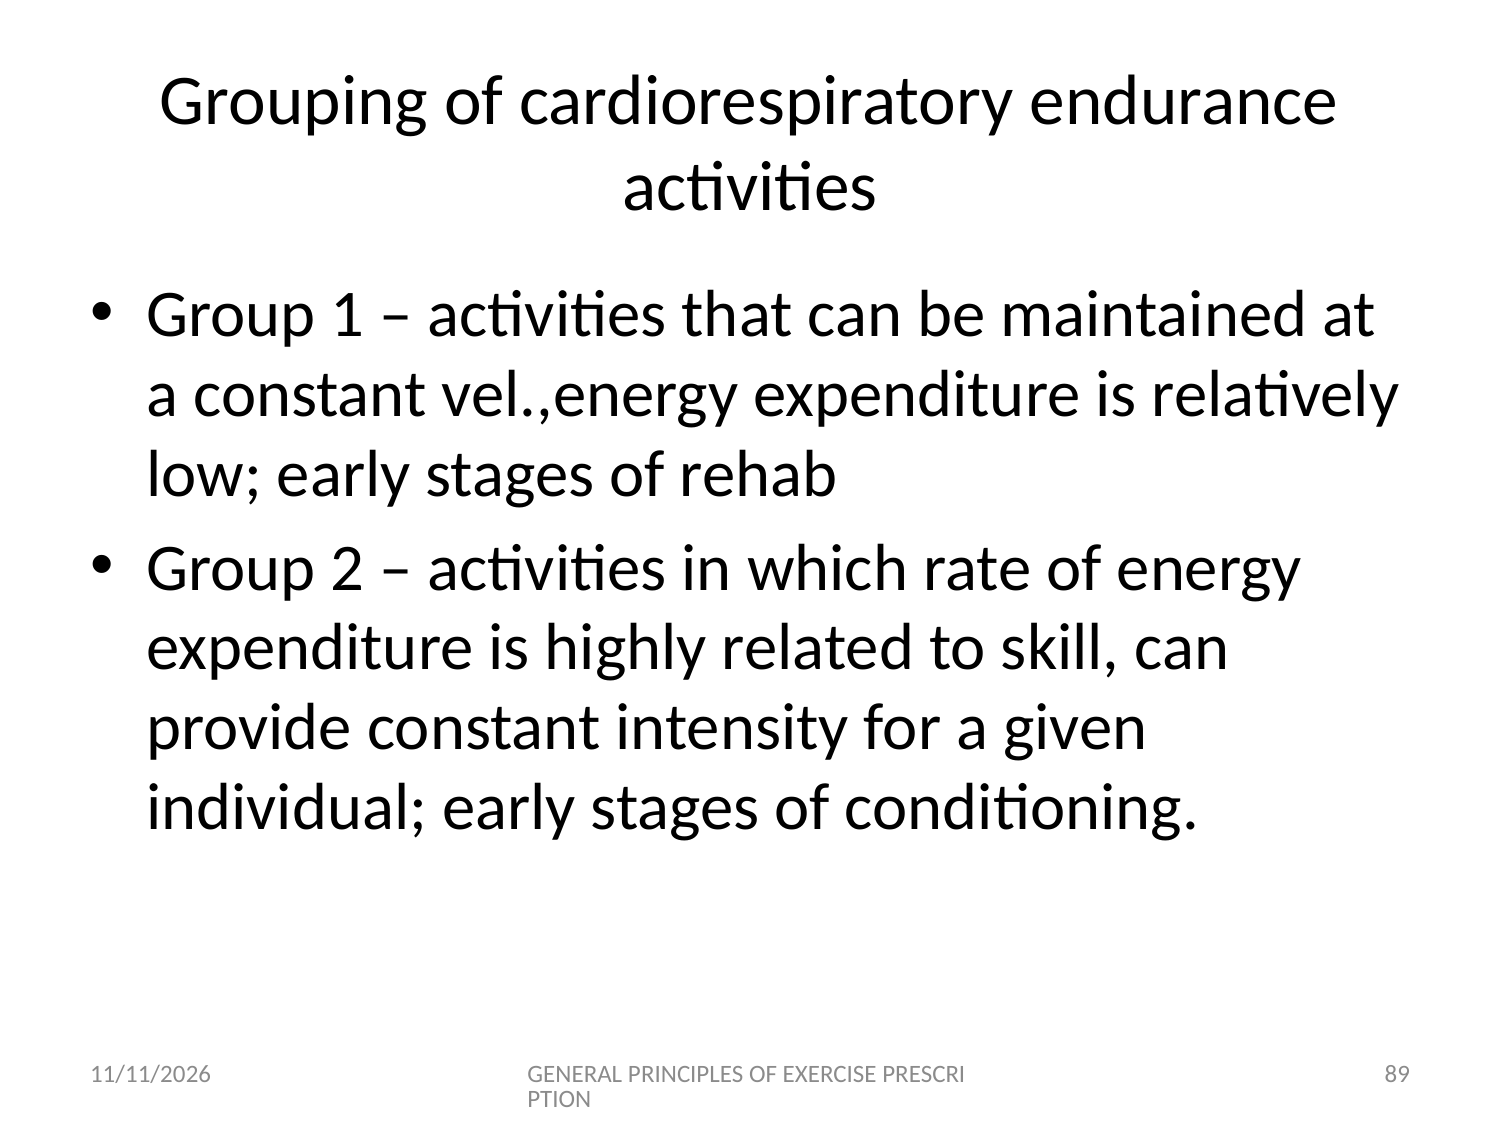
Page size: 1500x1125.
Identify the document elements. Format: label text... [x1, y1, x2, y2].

list Group 1 – activities that can be maintained at a constant vel.,energy expenditure is relatively low; early stages of rehab Group 2 – activities in which rate of energy expenditure is highly related to skill, can provide constant intensity for a given individual; early stages of conditioning. [75, 262, 1425, 1005]
footer GENERAL PRINCIPLES OF EXERCISE PRESCRIPTION [512, 1042, 988, 1103]
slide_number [75, 1042, 425, 1103]
slide_number 89 [1074, 1042, 1425, 1103]
title Grouping of cardiorespiratory endurance activities [75, 45, 1425, 233]
